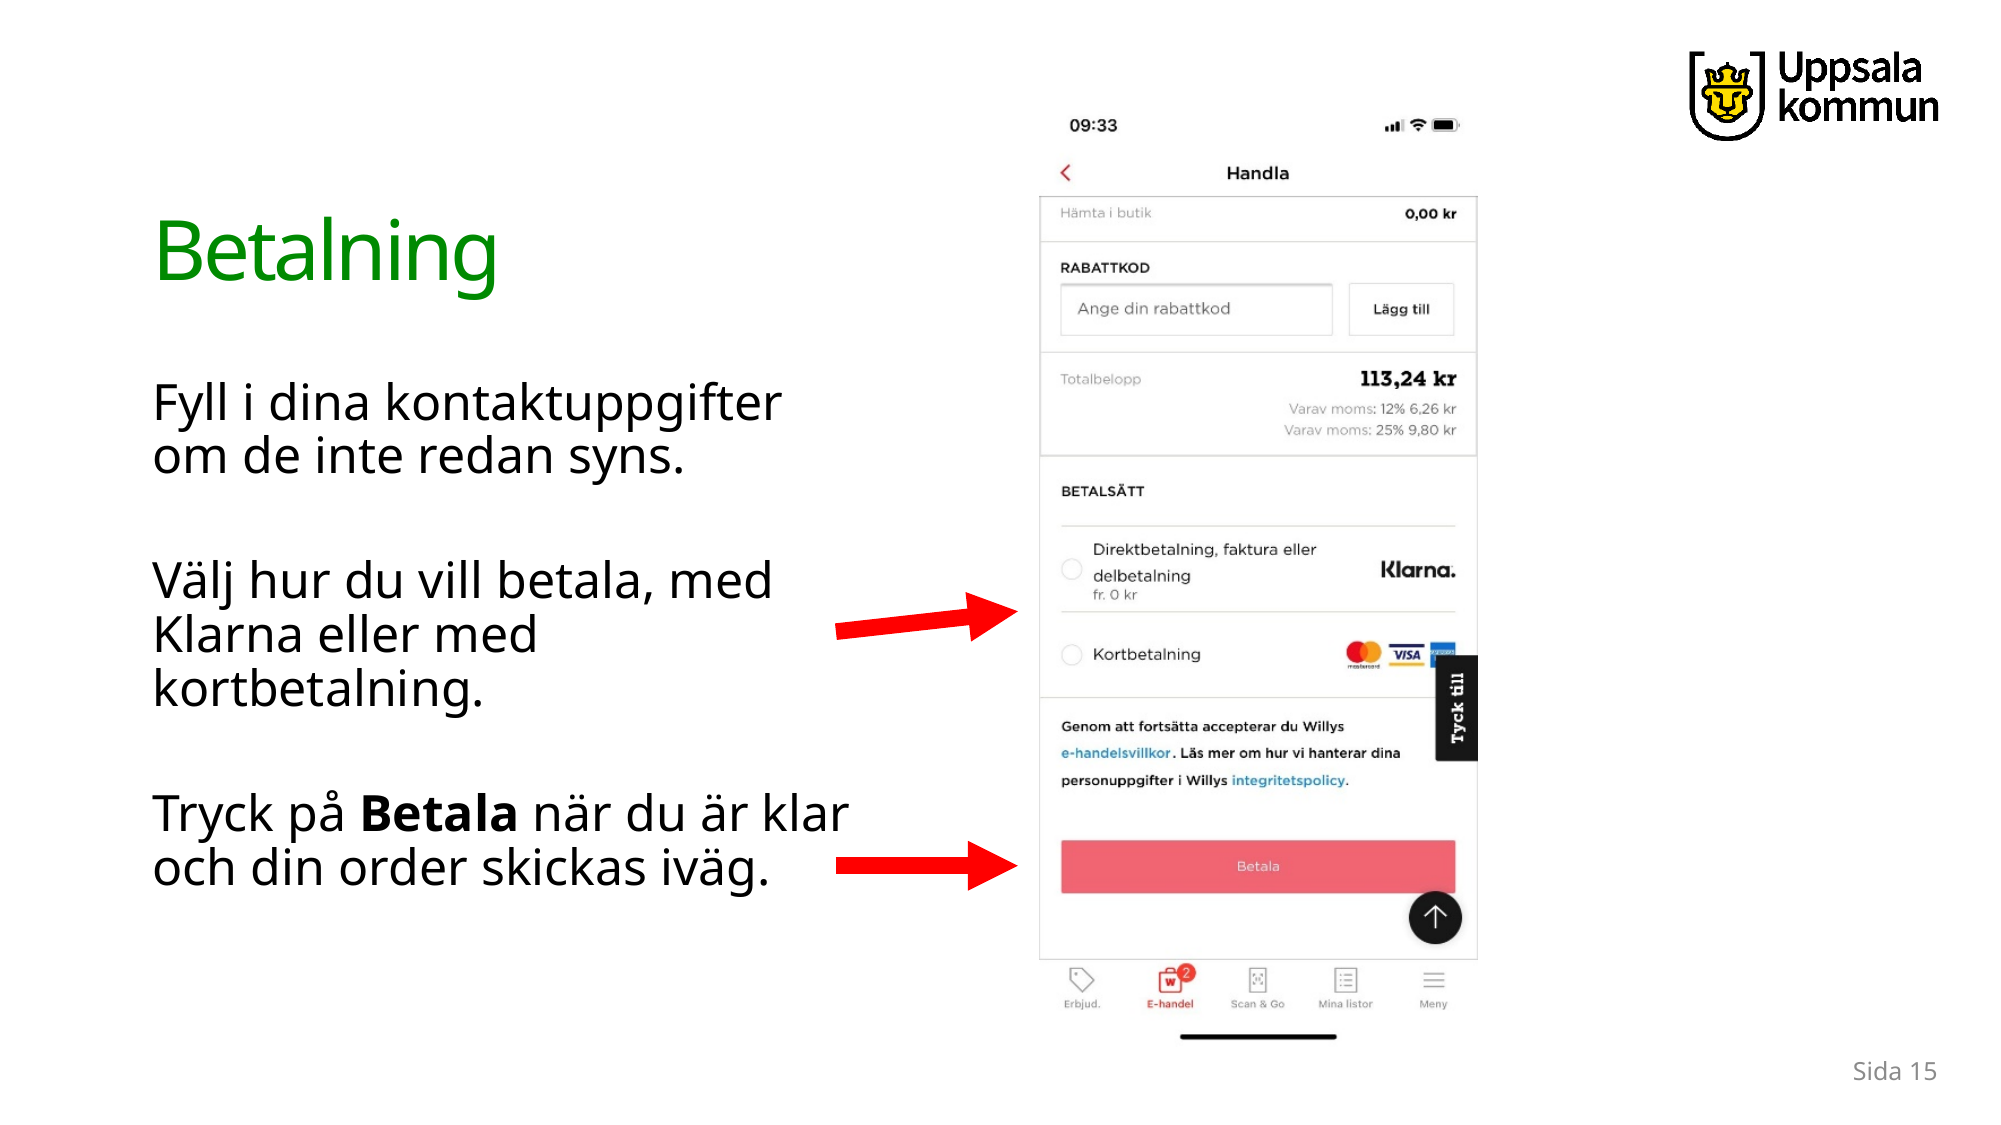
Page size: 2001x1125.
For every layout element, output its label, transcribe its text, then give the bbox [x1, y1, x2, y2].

slide_number Sida 15 [1502, 1042, 1953, 1103]
title Betalning [137, 159, 883, 307]
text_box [835, 611, 1019, 632]
picture [1674, 36, 1953, 156]
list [1039, 99, 1479, 1049]
list Fyll i dina kontaktuppgifter om de inte redan syns. Välj hur du vill betala, med Klarna eller med kortbetalning. Tryck på Betala när du är klar och din order skickas iväg. [137, 369, 883, 960]
